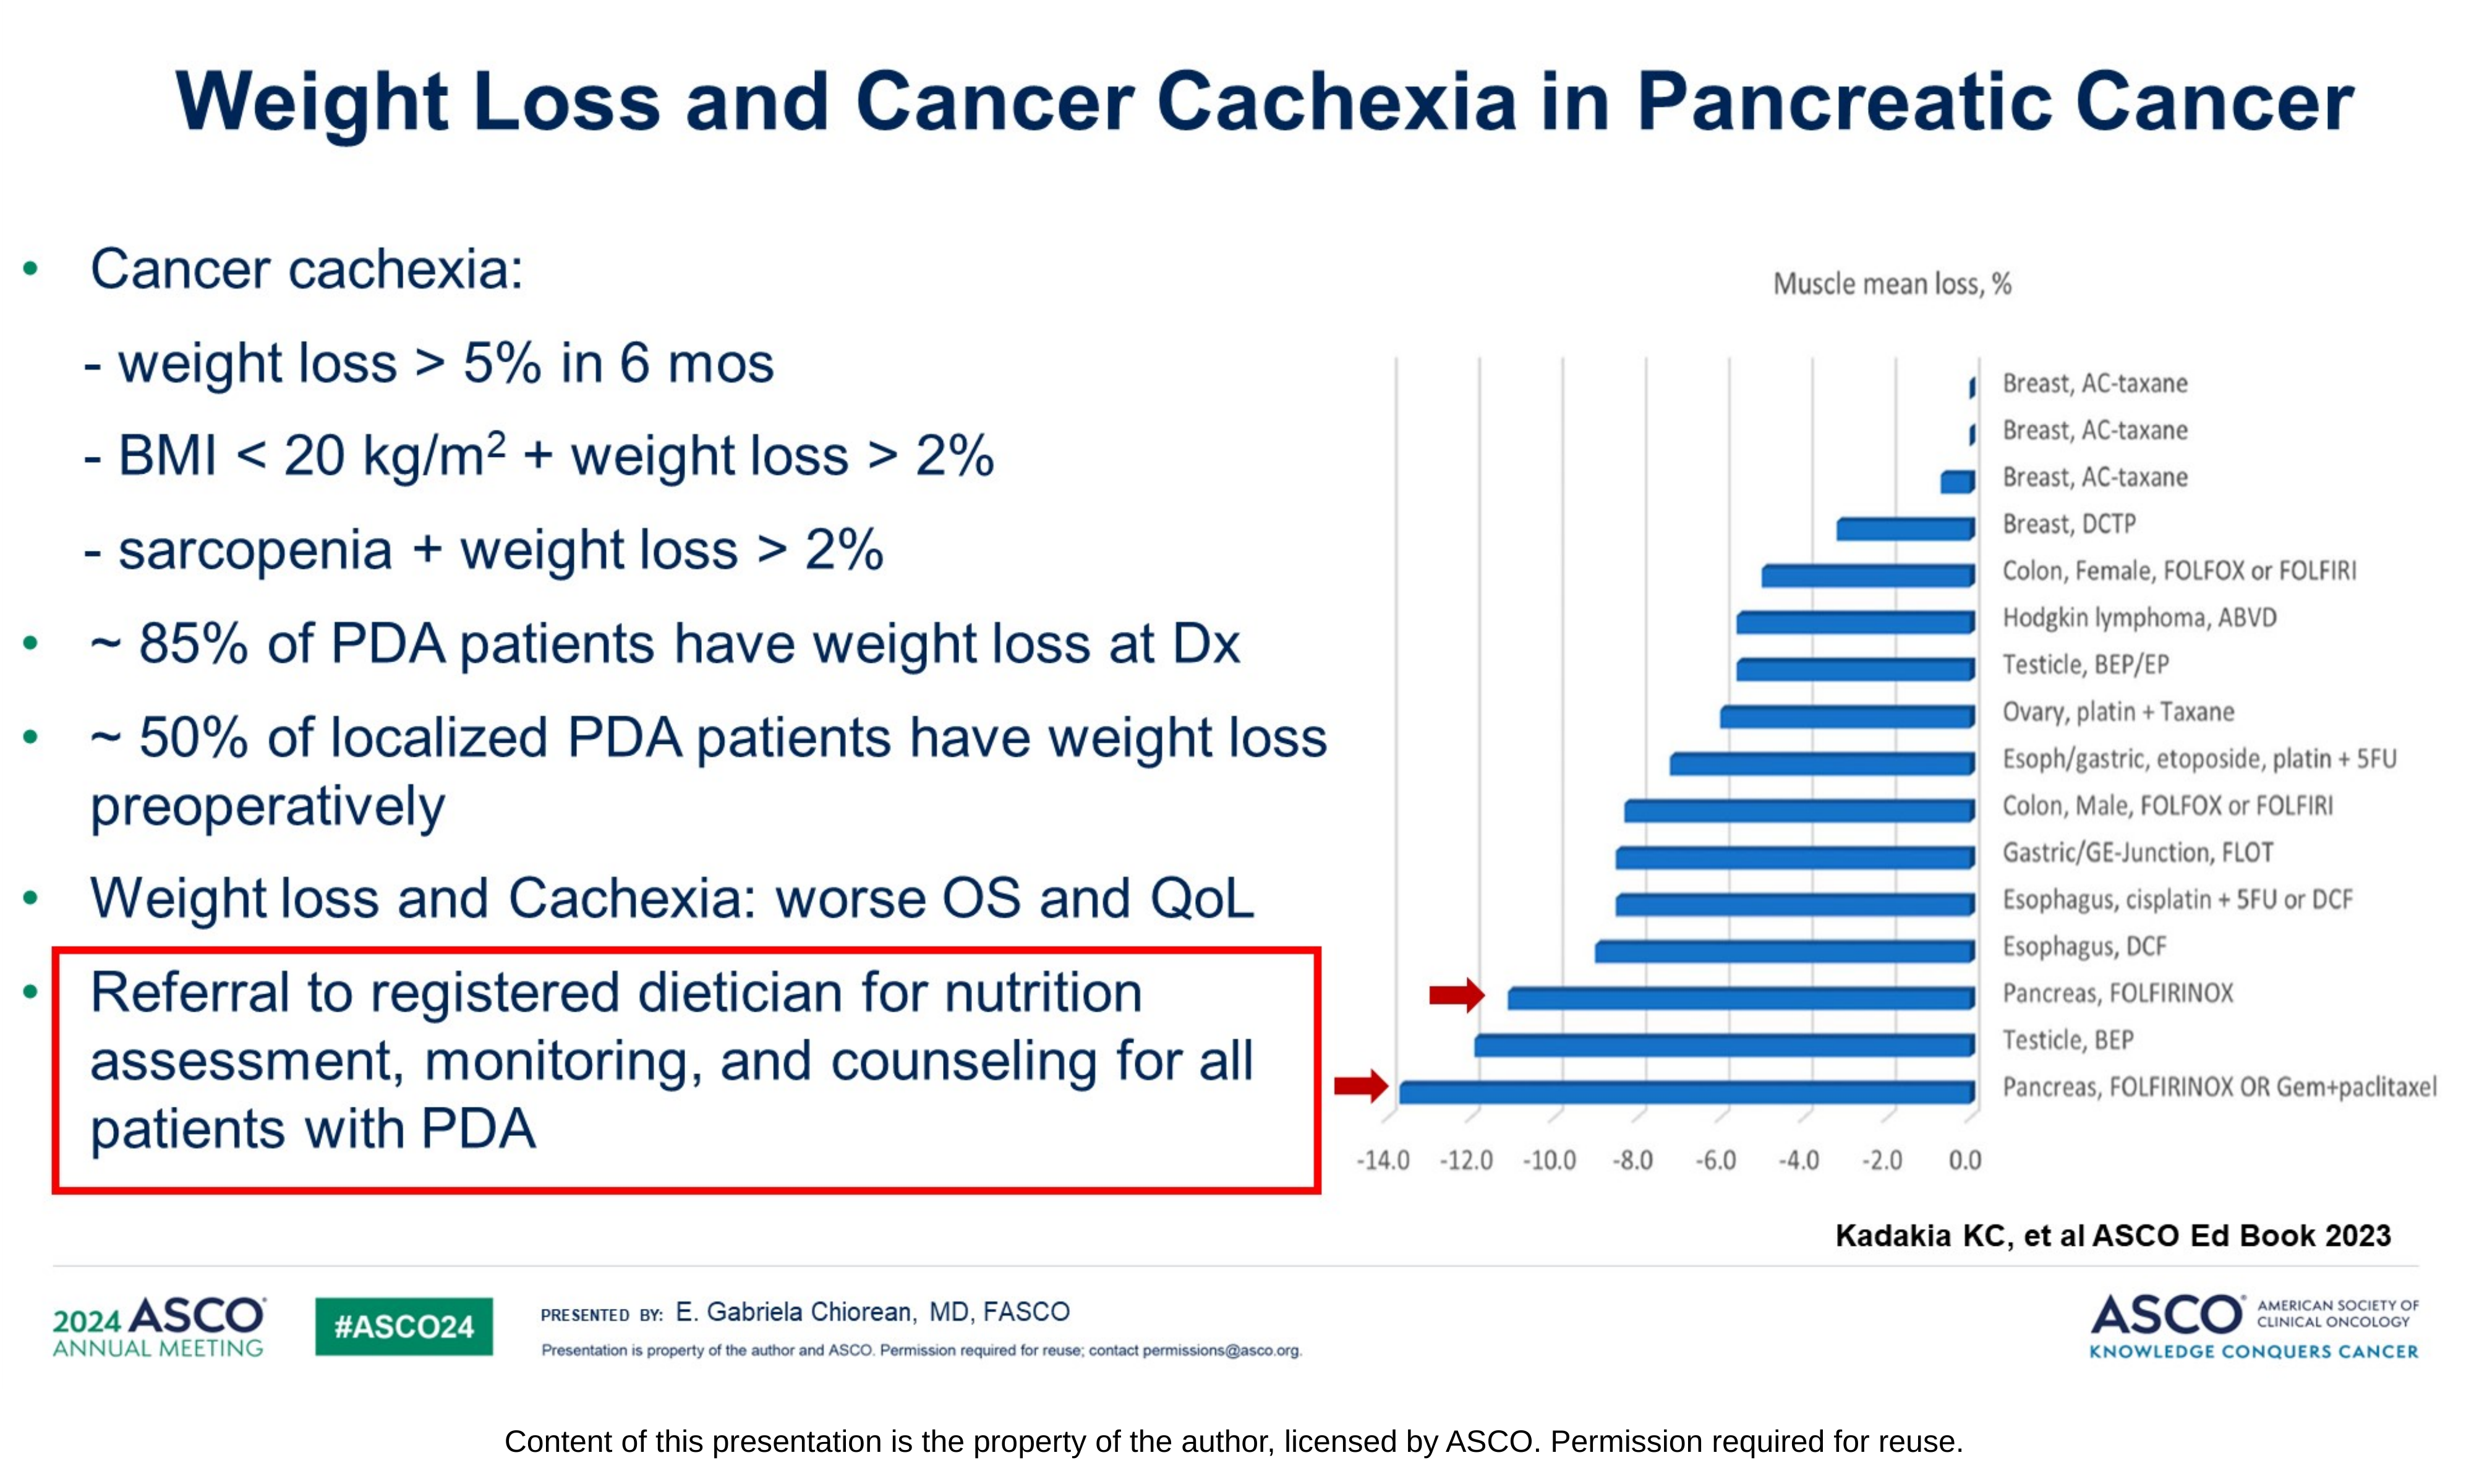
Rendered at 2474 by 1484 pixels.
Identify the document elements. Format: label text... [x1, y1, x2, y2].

picture [2, 0, 2472, 1389]
text_box Content of this presentation is the property of the author, licensed by ASCO. Permission required for reuse. [0, 1399, 2474, 1477]
